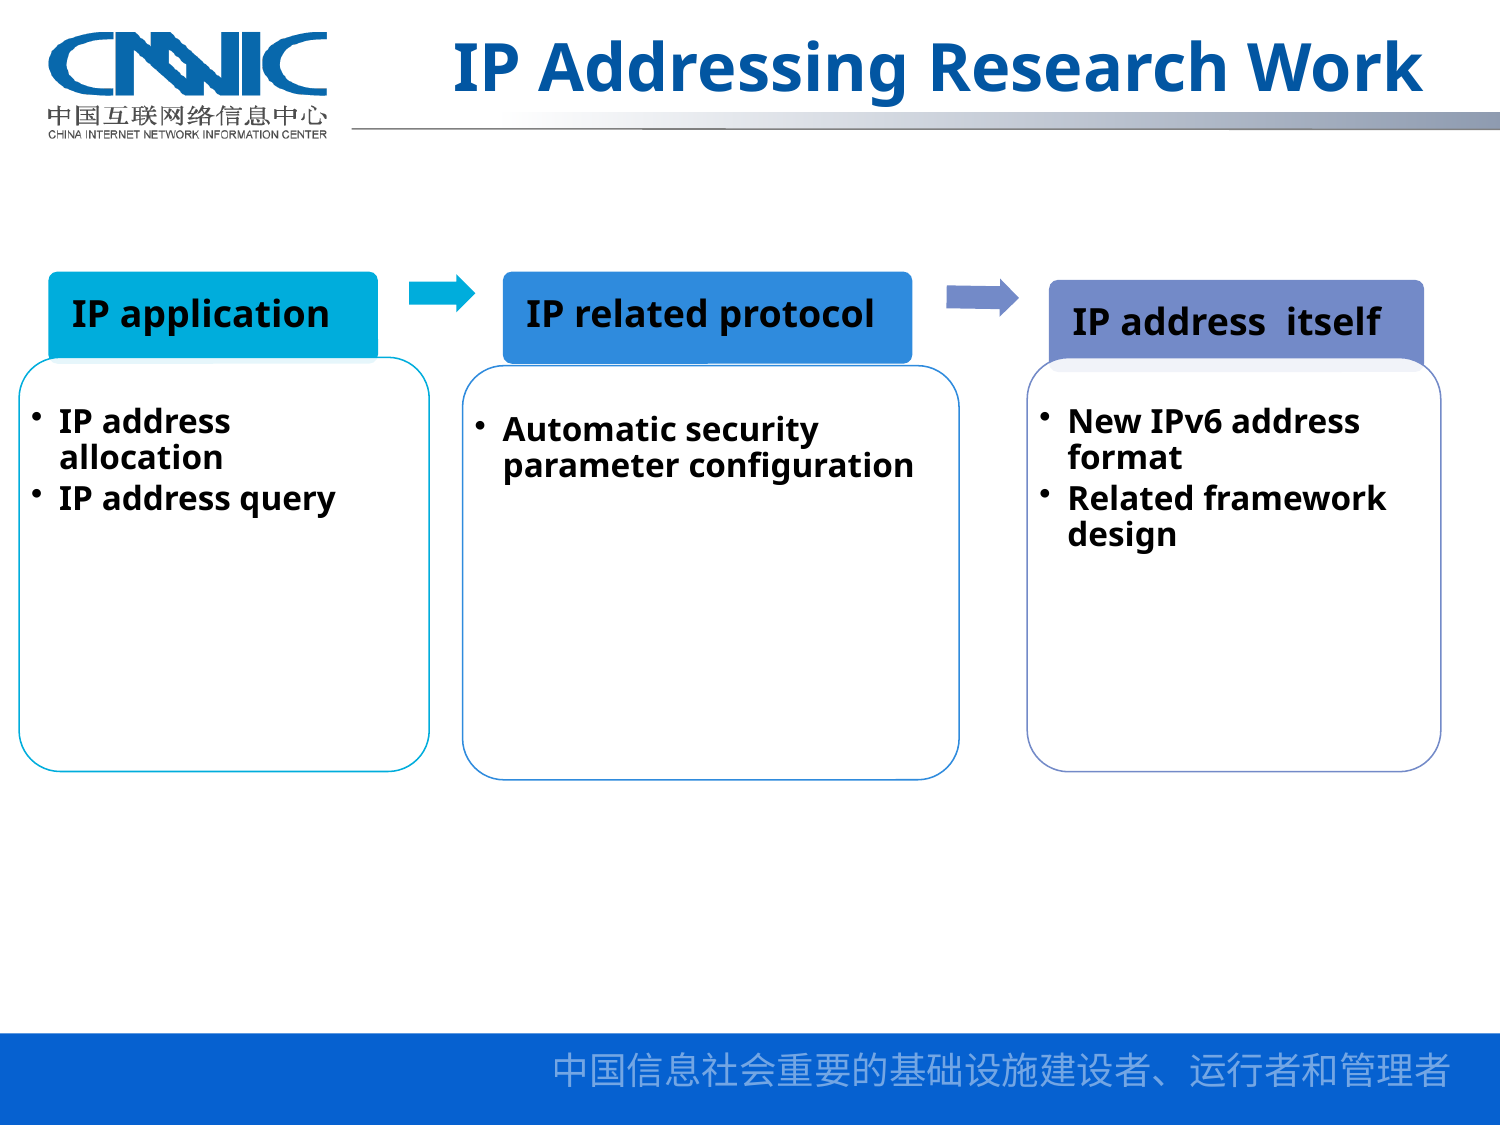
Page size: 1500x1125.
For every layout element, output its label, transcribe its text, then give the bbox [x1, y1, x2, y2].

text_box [17, 148, 1477, 941]
picture [28, 13, 356, 148]
title IP Addressing Research Work [395, 0, 1500, 131]
